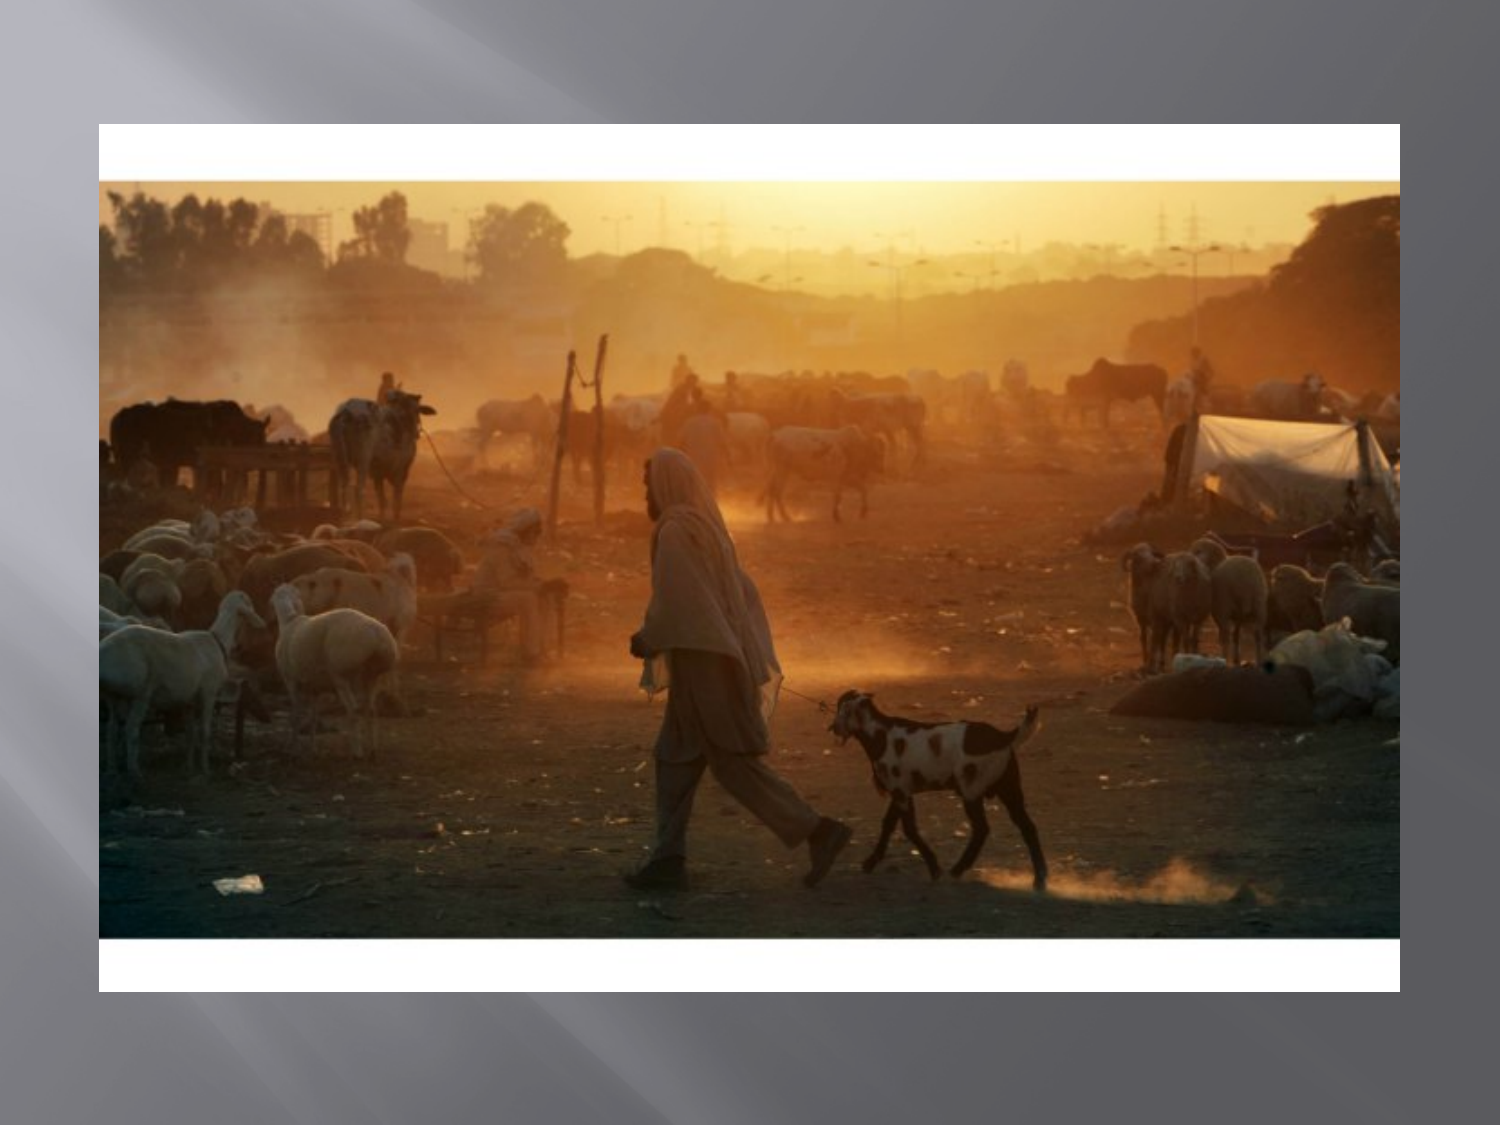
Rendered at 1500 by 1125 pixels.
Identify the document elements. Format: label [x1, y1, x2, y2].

picture [99, 124, 1401, 992]
